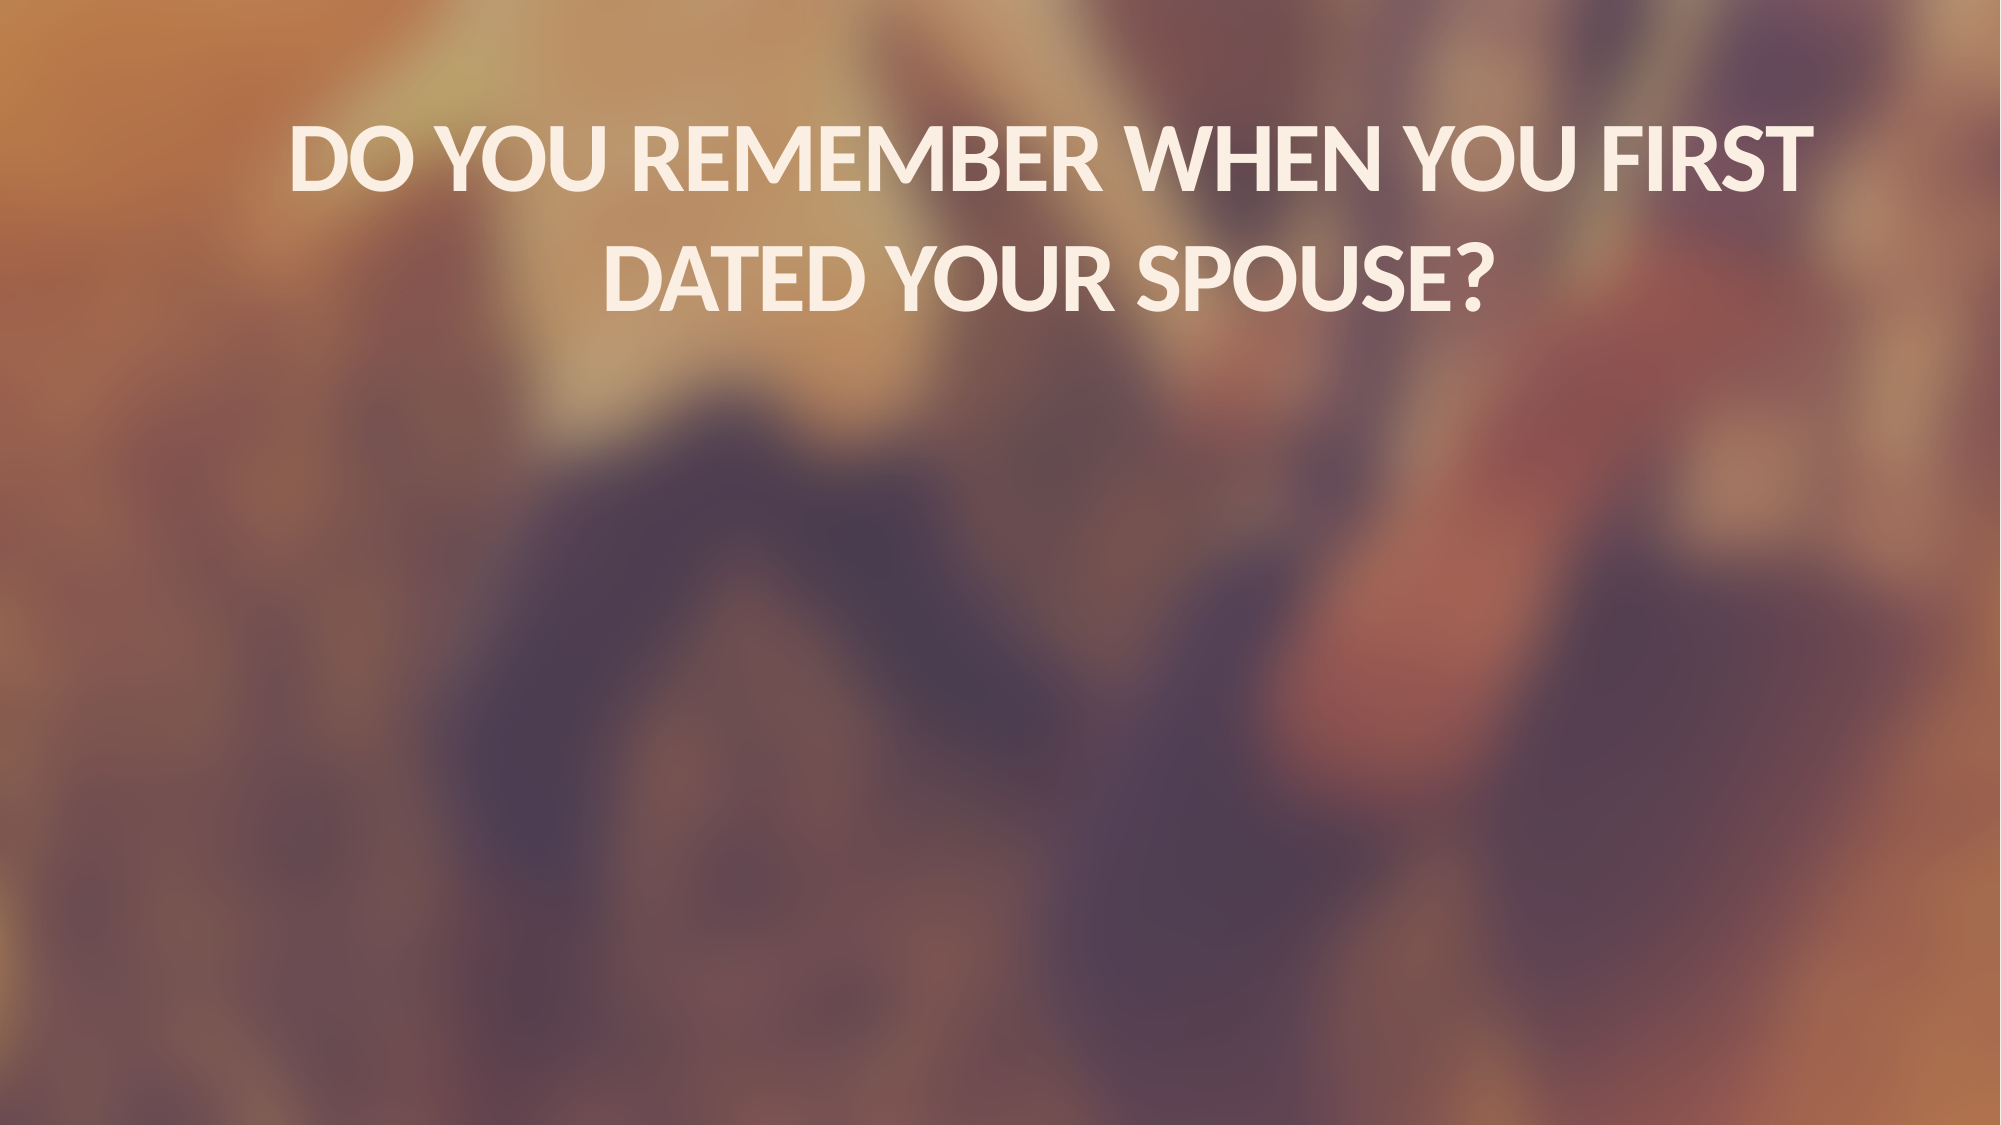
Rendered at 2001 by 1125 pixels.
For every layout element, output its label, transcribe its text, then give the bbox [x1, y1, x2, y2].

picture [0, 0, 2001, 1125]
title DO YOU REMEMBER WHEN YOU FIRST DATED YOUR SPOUSE? [200, 83, 1900, 234]
